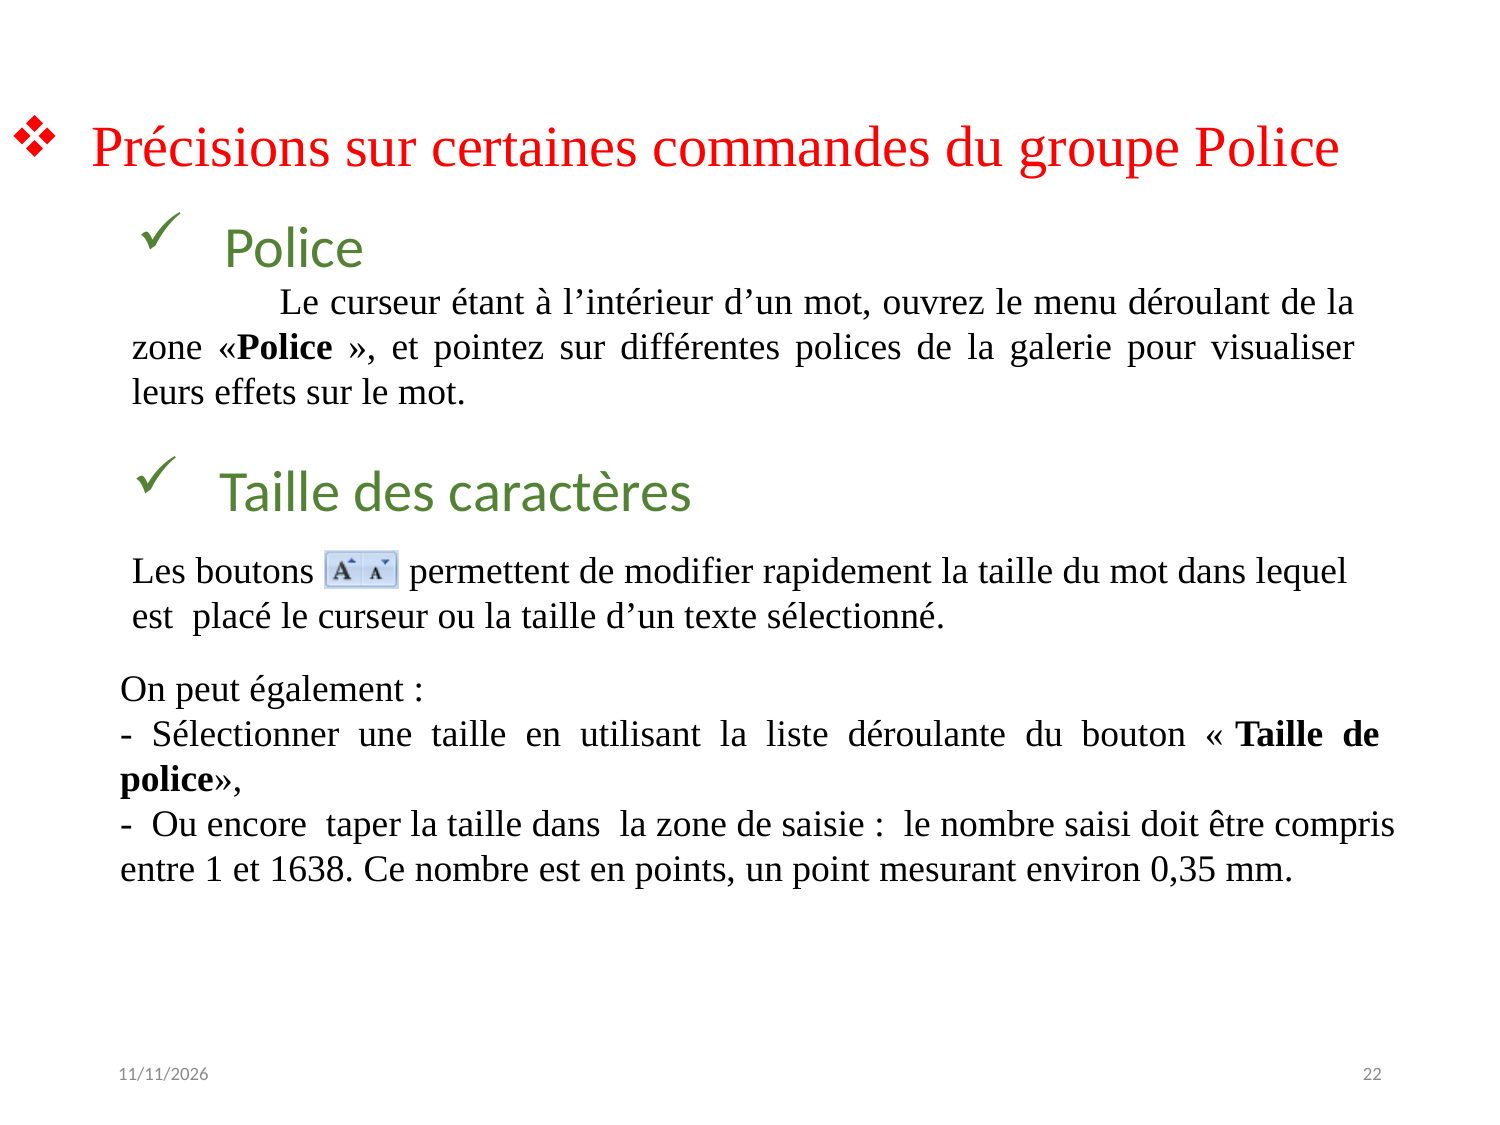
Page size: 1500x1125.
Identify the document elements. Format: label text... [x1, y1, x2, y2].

text_box On peut également : - Sélectionner une taille en utilisant la liste déroulante du bouton « Taille de police», - Ou encore taper la taille dans la zone de saisie : le nombre saisi doit être compris entre 1 et 1638. Ce nombre est en points, un point mesurant environ 0,35 mm. [105, 656, 1500, 897]
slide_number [103, 1042, 441, 1103]
text_box Taille des caractères [117, 445, 809, 531]
picture [324, 550, 399, 589]
text_box Police [121, 201, 568, 269]
text_box Précisions sur certaines commandes du groupe Police [0, 101, 1388, 186]
text_box Le curseur étant à l’intérieur d’un mot, ouvrez le menu déroulant de la zone «Police », et pointez sur différentes polices de la galerie pour visualiser leurs effets sur le mot. [117, 269, 1372, 420]
text_box Les boutons permettent de modifier rapidement la taille du mot dans lequel est placé le curseur ou la taille d’un texte sélectionné. [117, 538, 1372, 644]
slide_number 22 [1059, 1042, 1397, 1103]
